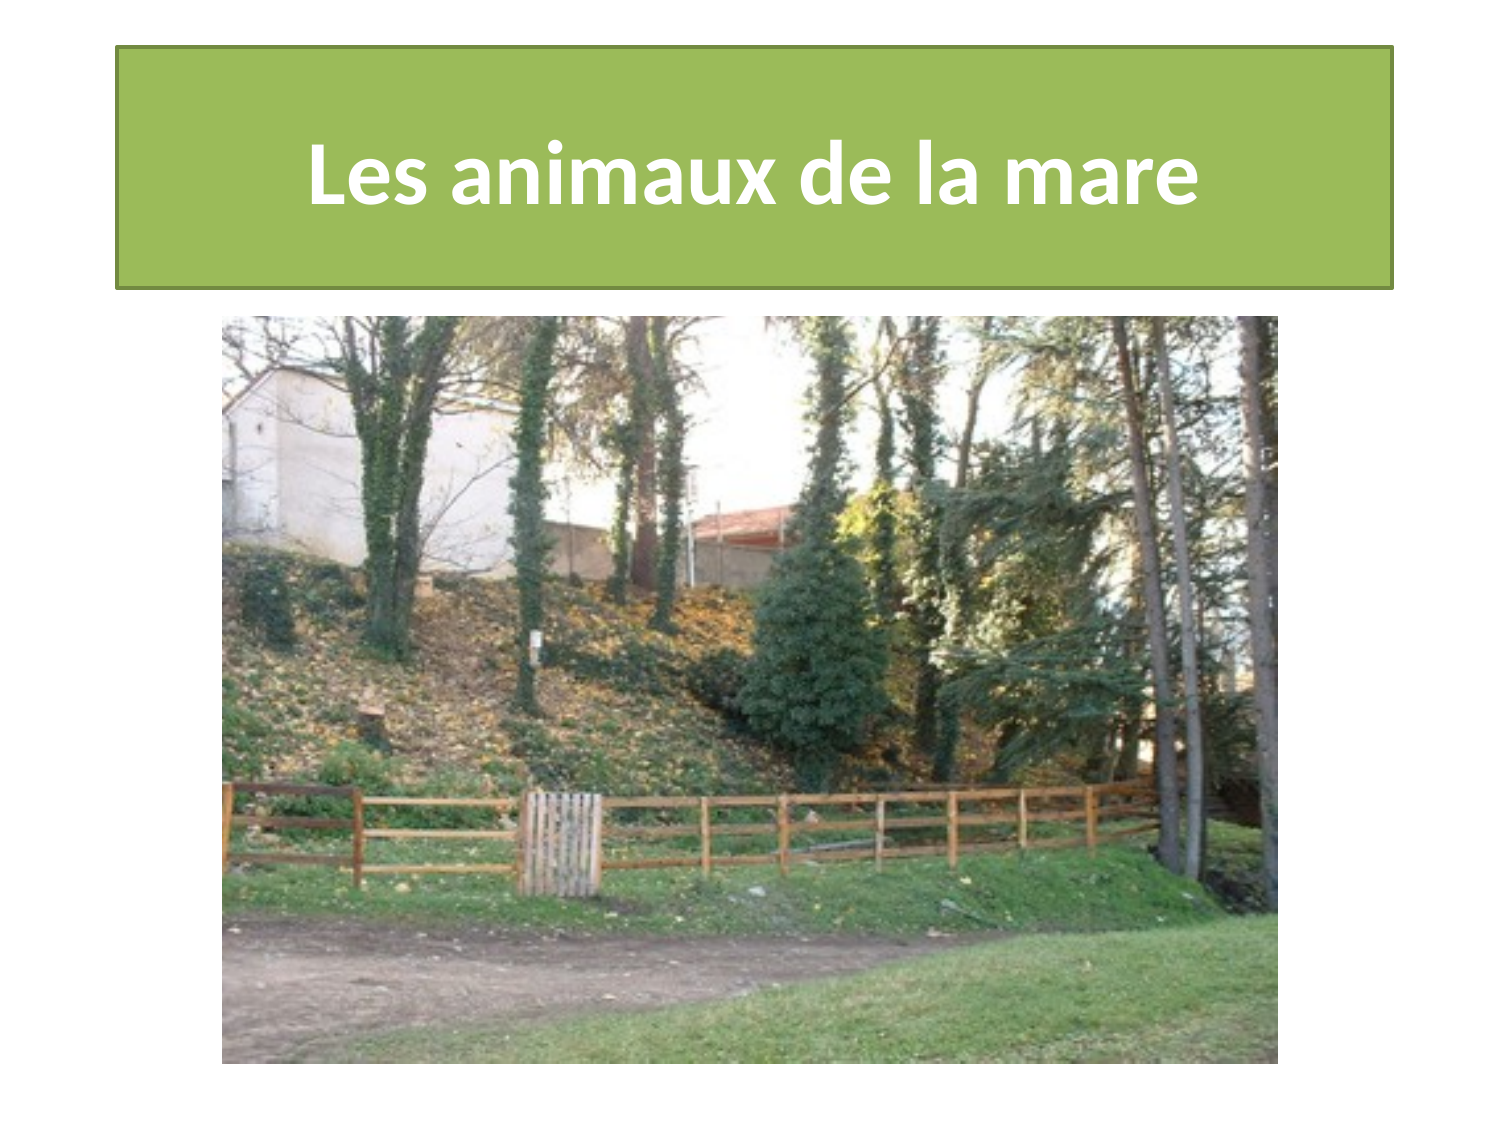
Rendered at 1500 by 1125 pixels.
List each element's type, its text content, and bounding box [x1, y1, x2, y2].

picture [222, 316, 1278, 1064]
title Les animaux de la mare [115, 45, 1394, 290]
